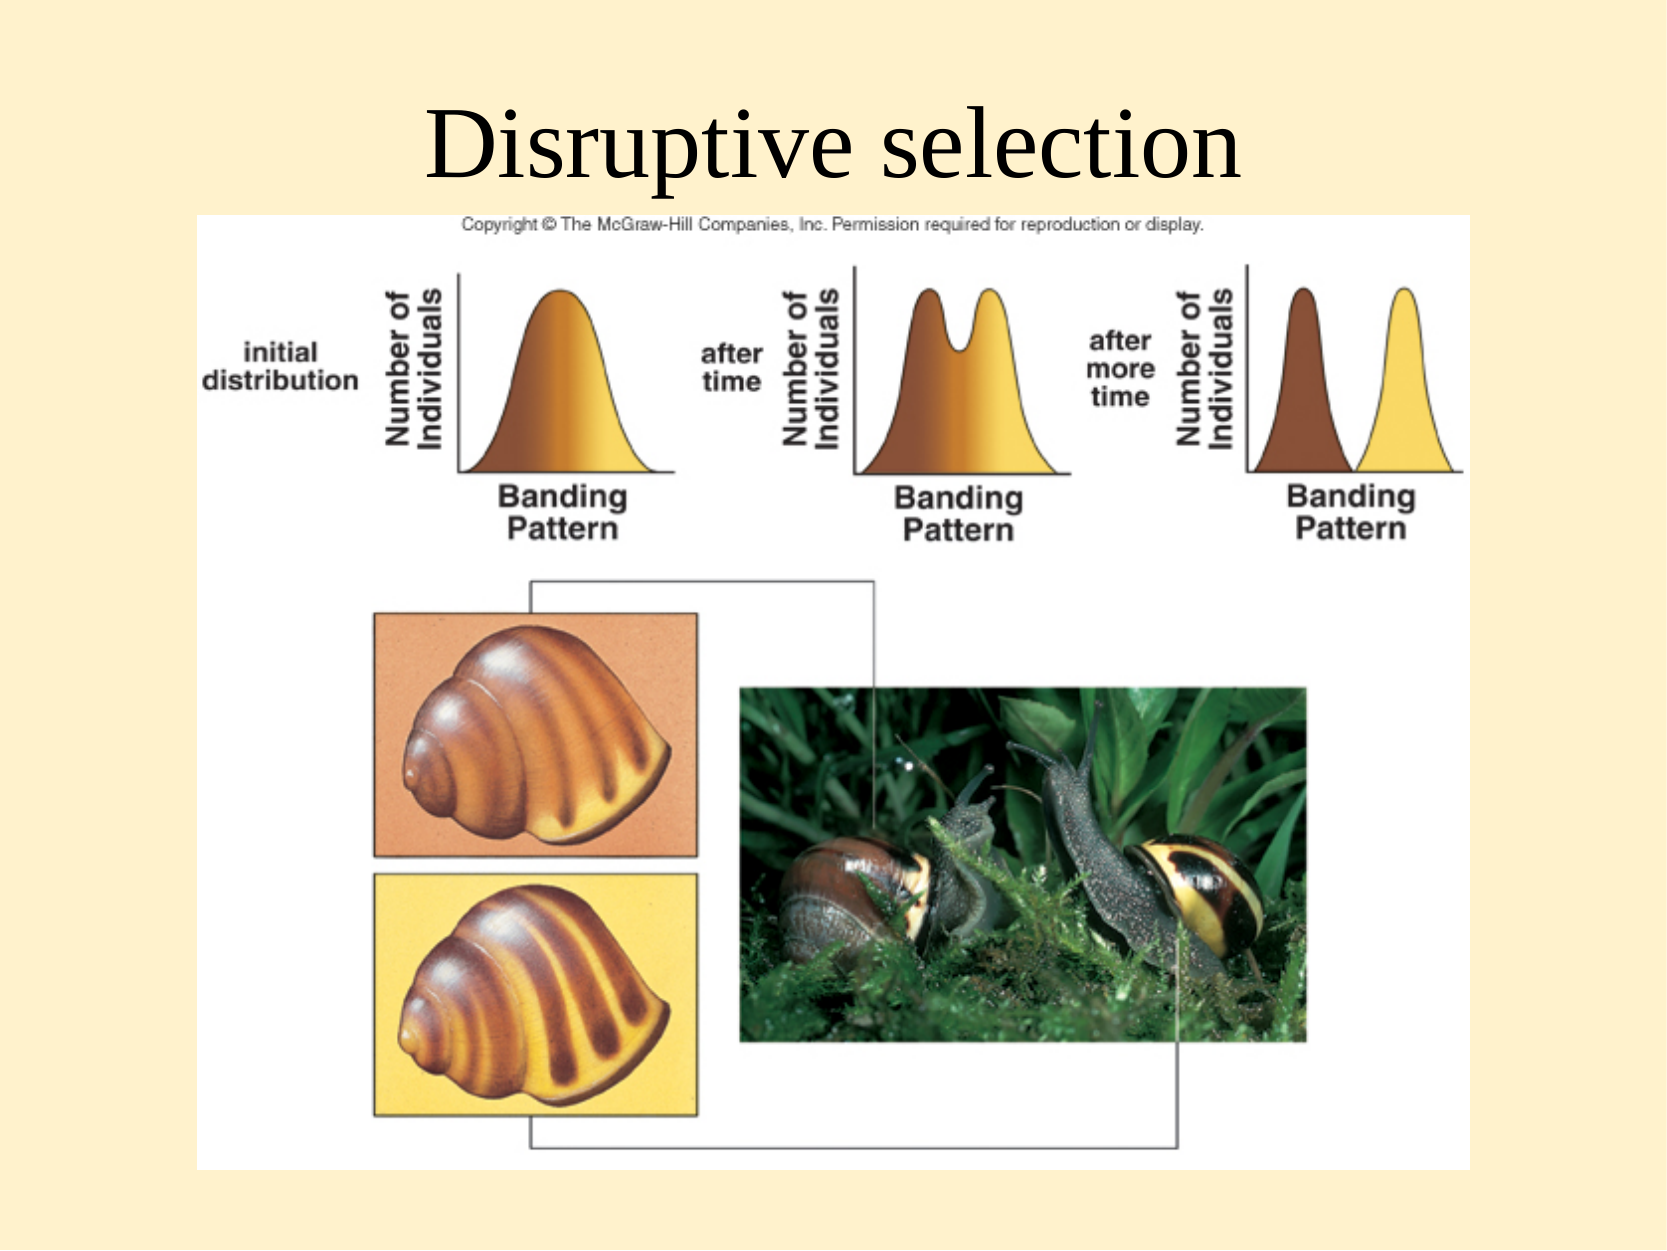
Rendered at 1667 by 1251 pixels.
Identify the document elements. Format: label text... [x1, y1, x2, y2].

text_box Disruptive selection [83, 50, 1584, 223]
picture [197, 214, 1471, 1170]
